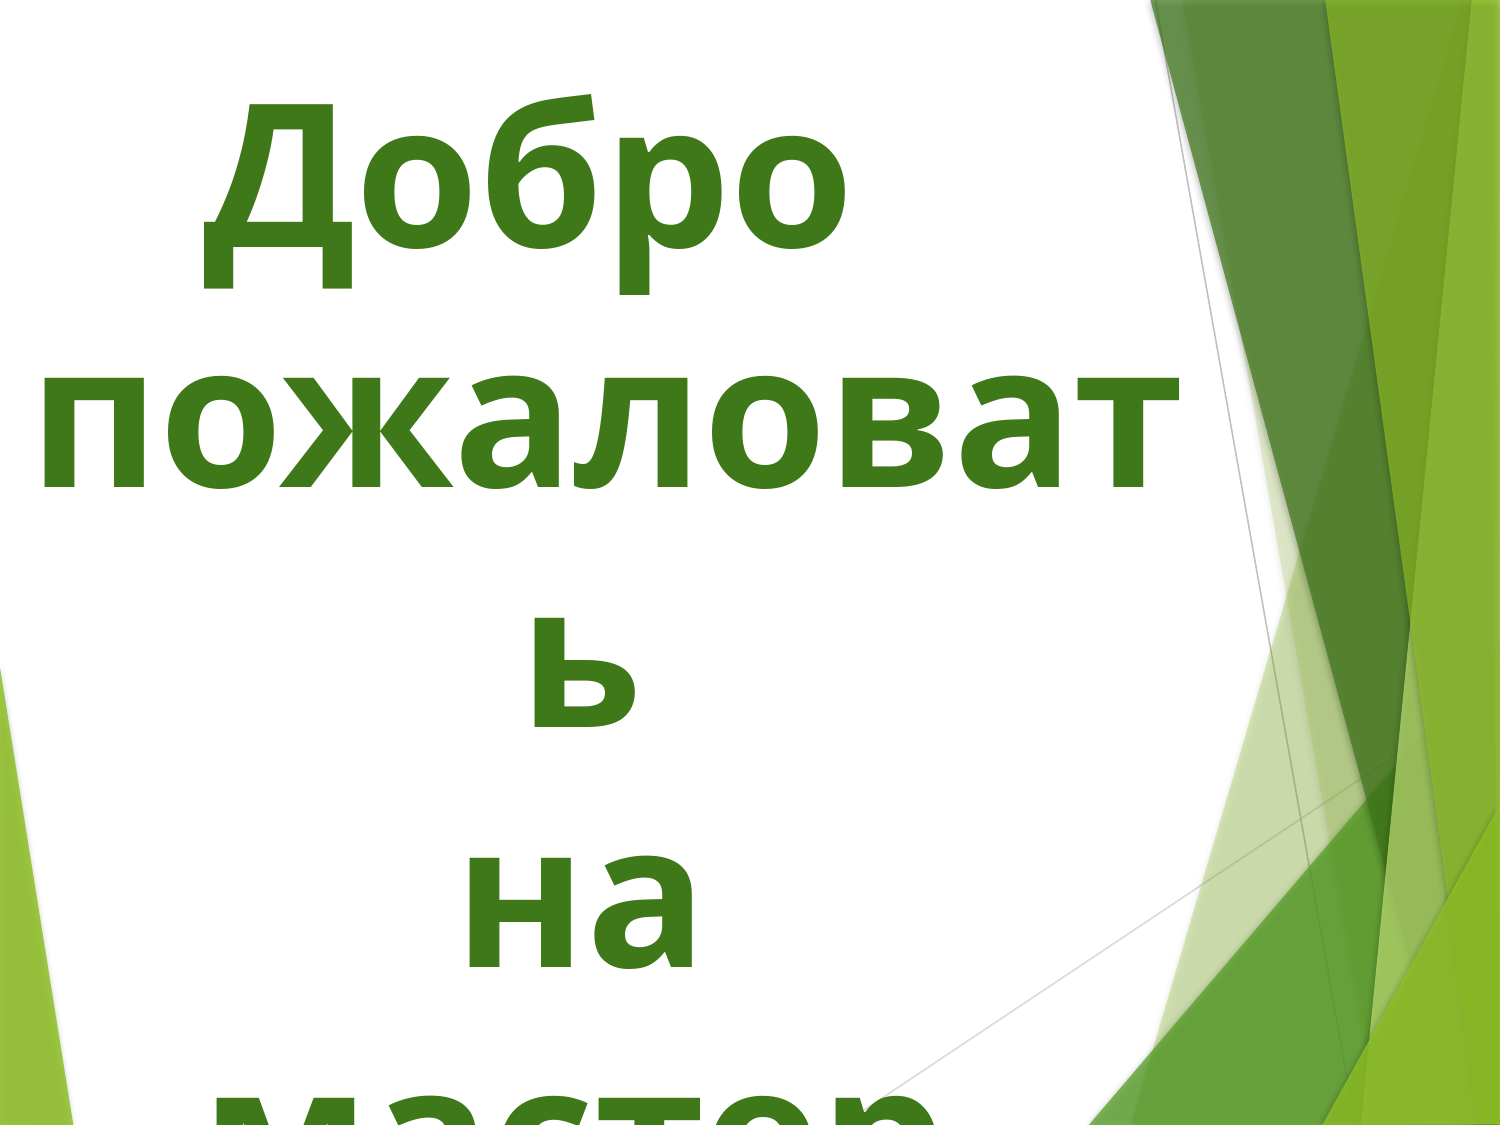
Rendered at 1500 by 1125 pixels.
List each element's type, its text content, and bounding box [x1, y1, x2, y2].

text_box Добро пожаловать на мастер-класс. [0, 39, 1214, 1125]
